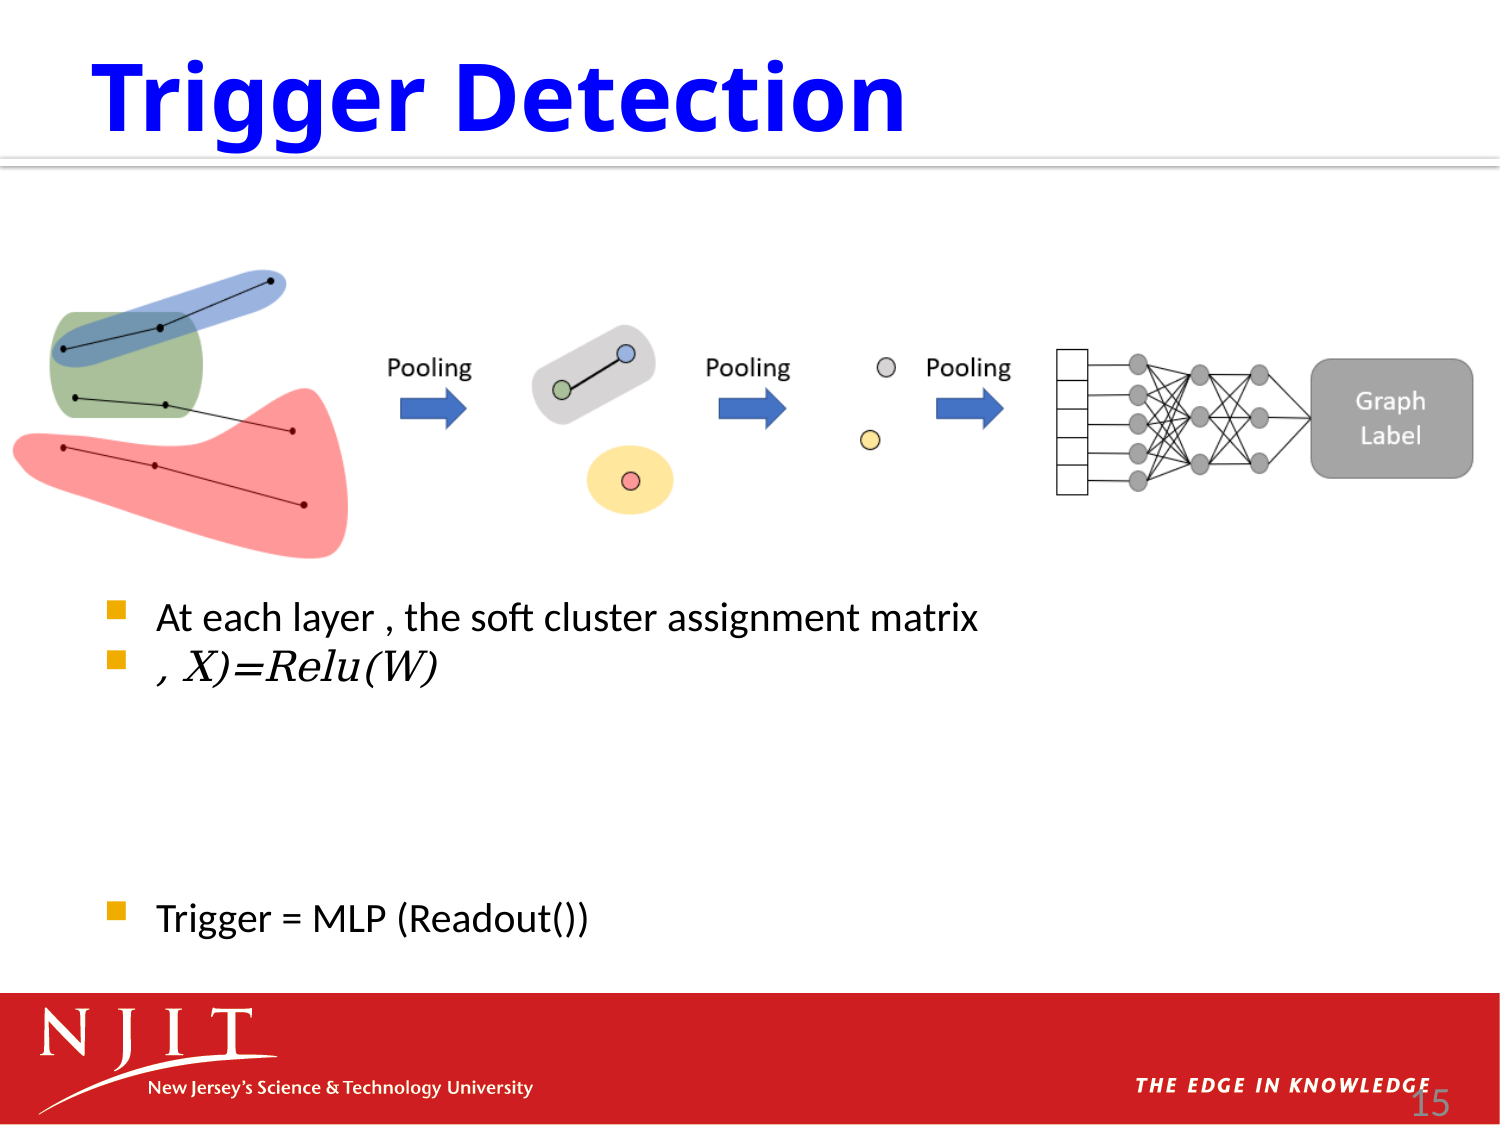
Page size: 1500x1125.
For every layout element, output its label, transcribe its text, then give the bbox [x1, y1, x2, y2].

title Trigger Detection [75, 12, 1425, 175]
picture [1, 249, 1500, 586]
slide_number 15 [1374, 1080, 1467, 1125]
picture [0, 993, 1500, 1125]
